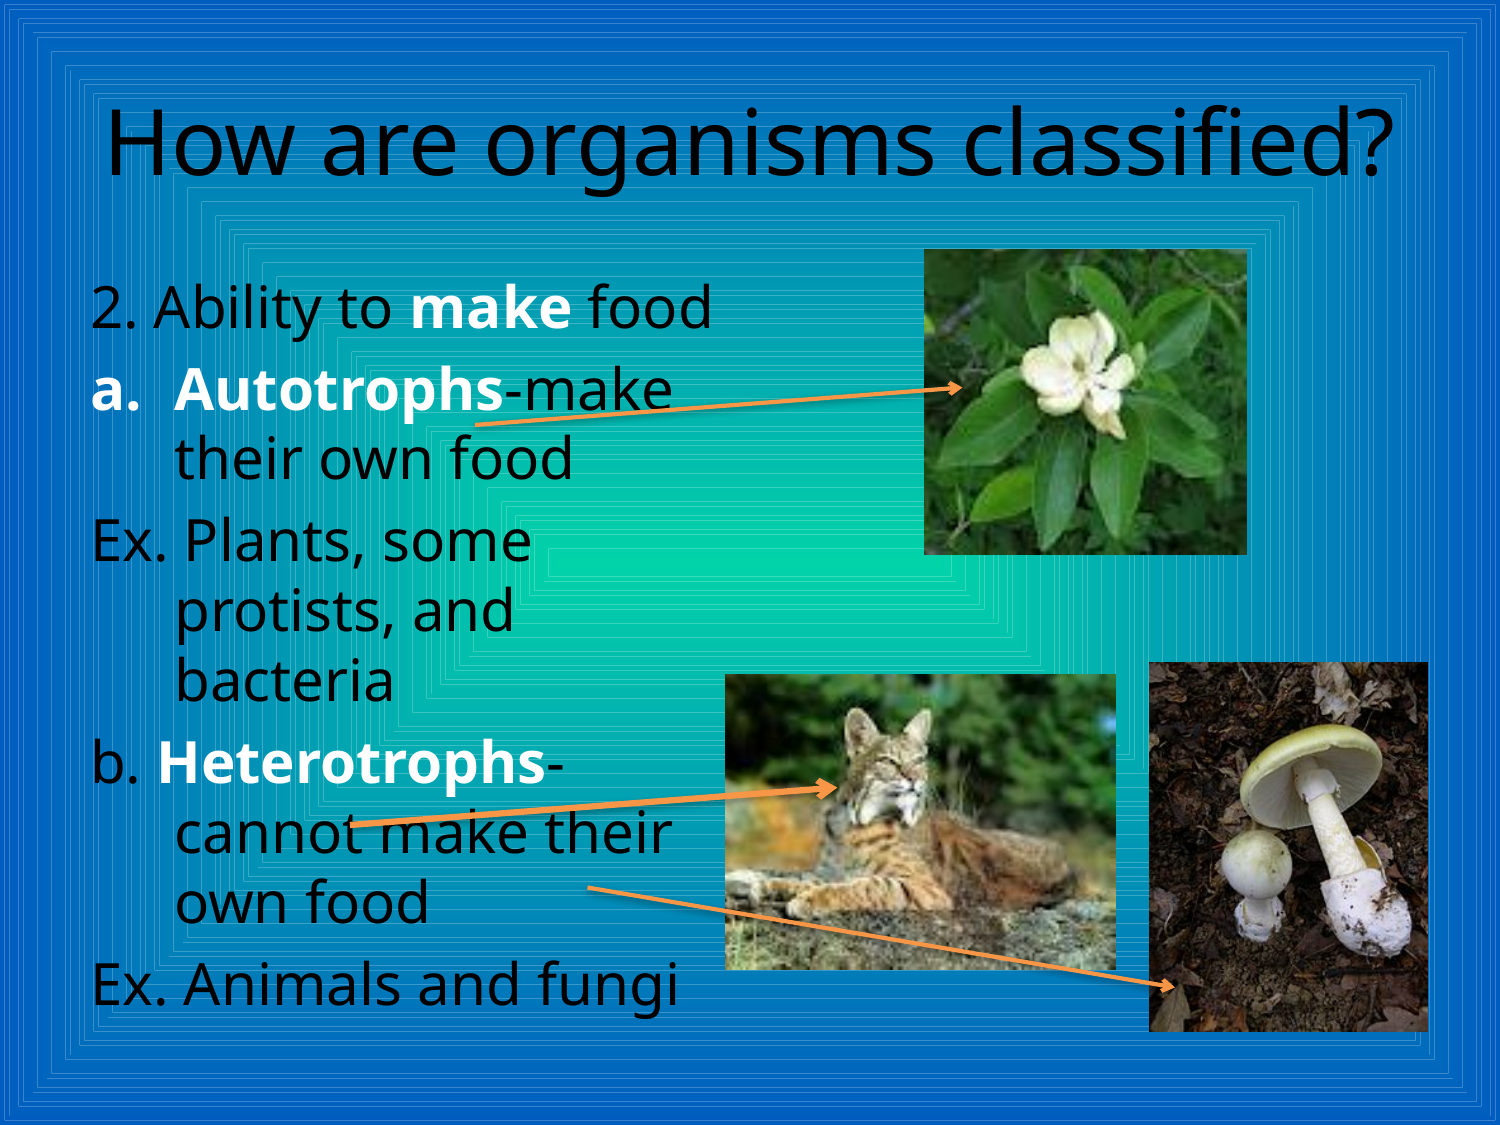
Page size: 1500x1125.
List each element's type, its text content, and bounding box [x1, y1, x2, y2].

title How are organisms classified? [75, 45, 1425, 233]
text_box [587, 887, 1176, 988]
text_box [349, 787, 838, 826]
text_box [474, 387, 963, 426]
list 2. Ability to make food Autotrophs-make their own food Ex. Plants, some protists, and bacteria b. Heterotrophs-cannot make their own food Ex. Animals and fungi [75, 262, 738, 1005]
picture [1149, 662, 1428, 1032]
picture [924, 249, 1246, 555]
picture [724, 674, 1116, 887]
